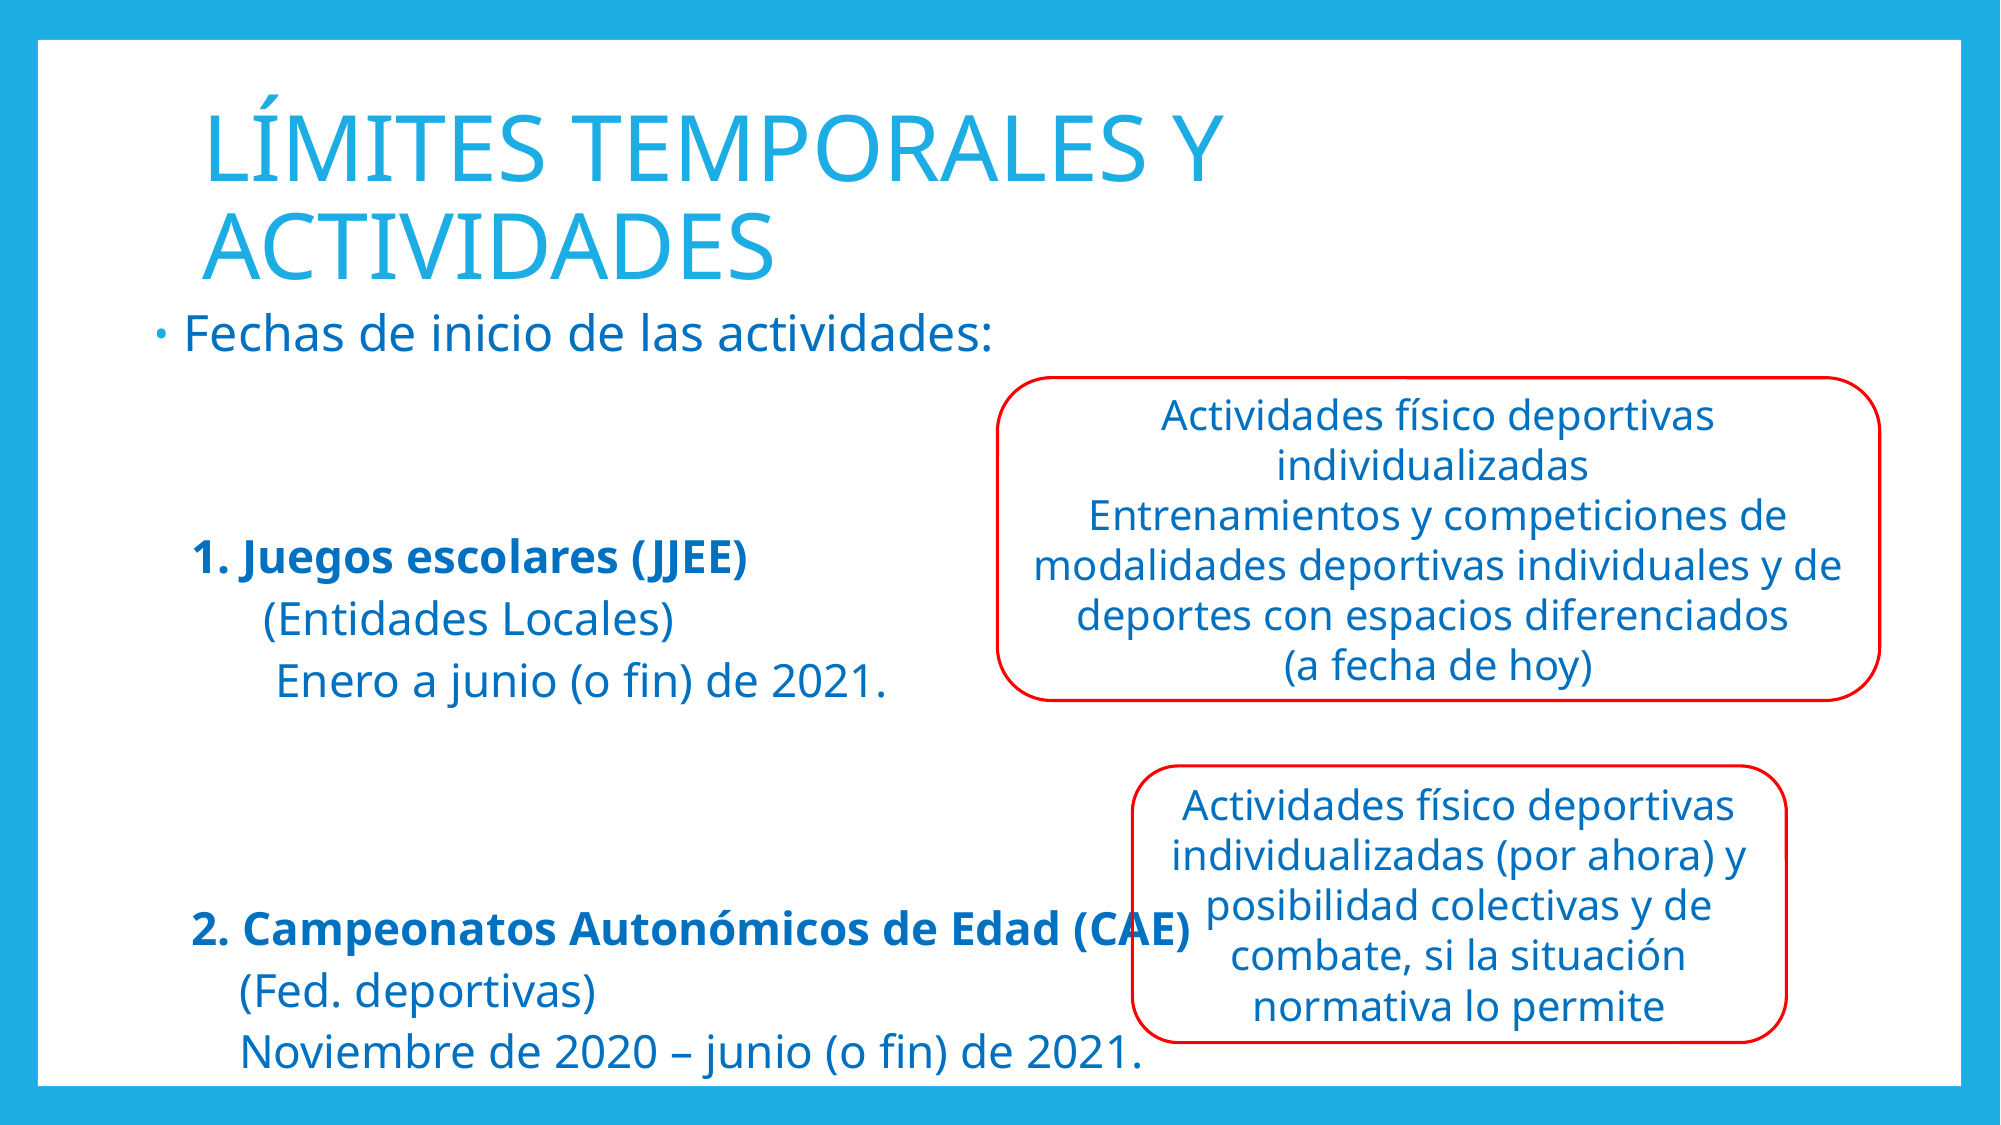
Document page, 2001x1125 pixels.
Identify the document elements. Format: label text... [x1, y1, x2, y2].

title LÍMITES TEMPORALES Y ACTIVIDADES [187, 89, 1808, 301]
text_box Actividades físico deportivas individualizadas Entrenamientos y competiciones de modalidades deportivas individuales y de deportes con espacios diferenciados (a fecha de hoy) [995, 376, 1882, 703]
text_box Actividades físico deportivas individualizadas (por ahora) y posibilidad colectivas y de combate, si la situación normativa lo permite [1130, 764, 1788, 1045]
list Fechas de inicio de las actividades: 1. Juegos escolares (JJEE) (Entidades Locales) Enero a junio (o fin) de 2021. 2. Campeonatos Autonómicos de Edad (CAE) (Fed. deportivas) Noviembre de 2020 – junio (o fin) de 2021. [131, 301, 1808, 1034]
